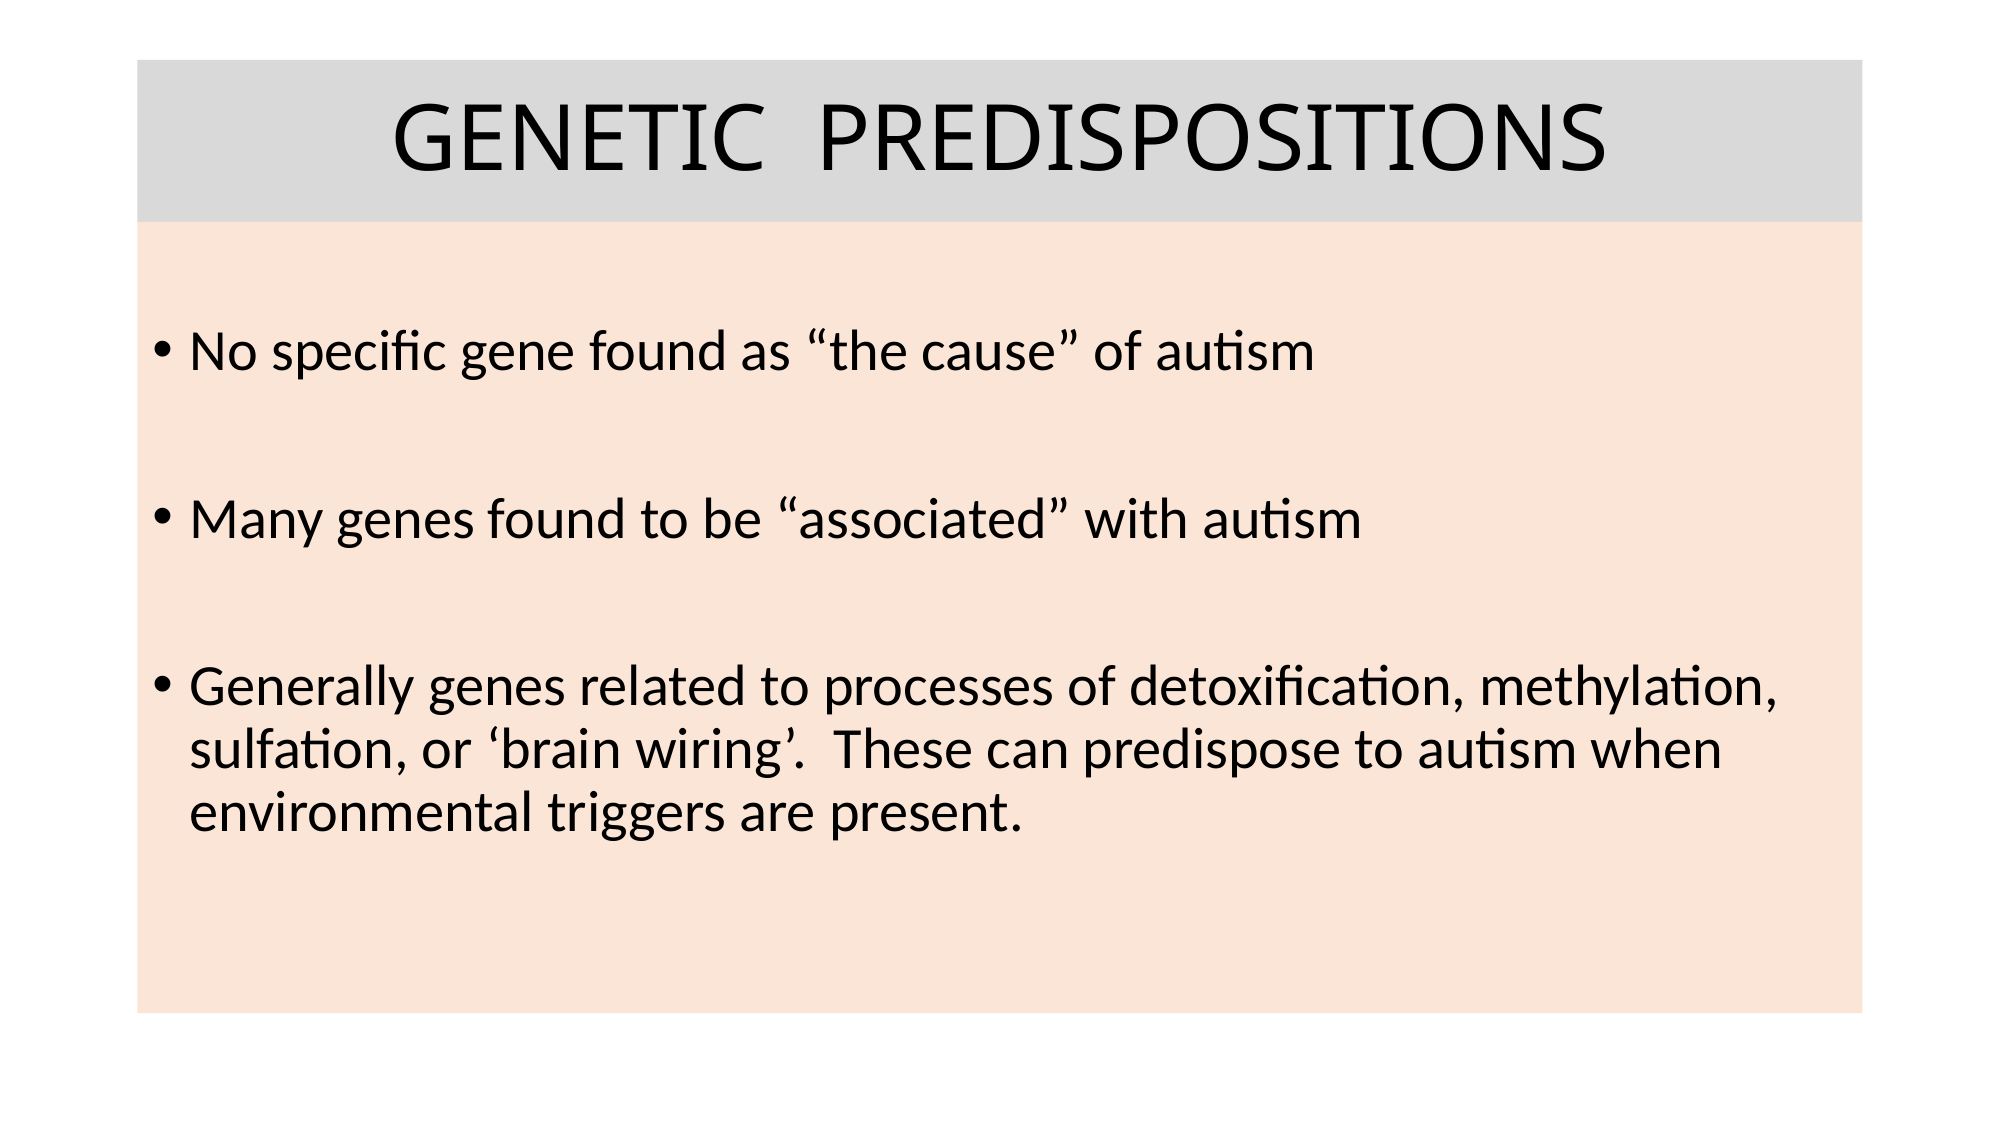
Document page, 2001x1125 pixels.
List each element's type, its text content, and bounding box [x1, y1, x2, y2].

list No specific gene found as “the cause” of autism Many genes found to be “associated” with autism Generally genes related to processes of detoxification, methylation, sulfation, or ‘brain wiring’. These can predispose to autism when environmental triggers are present. [137, 221, 1863, 1014]
title GENETIC PREDISPOSITIONS [137, 59, 1863, 221]
